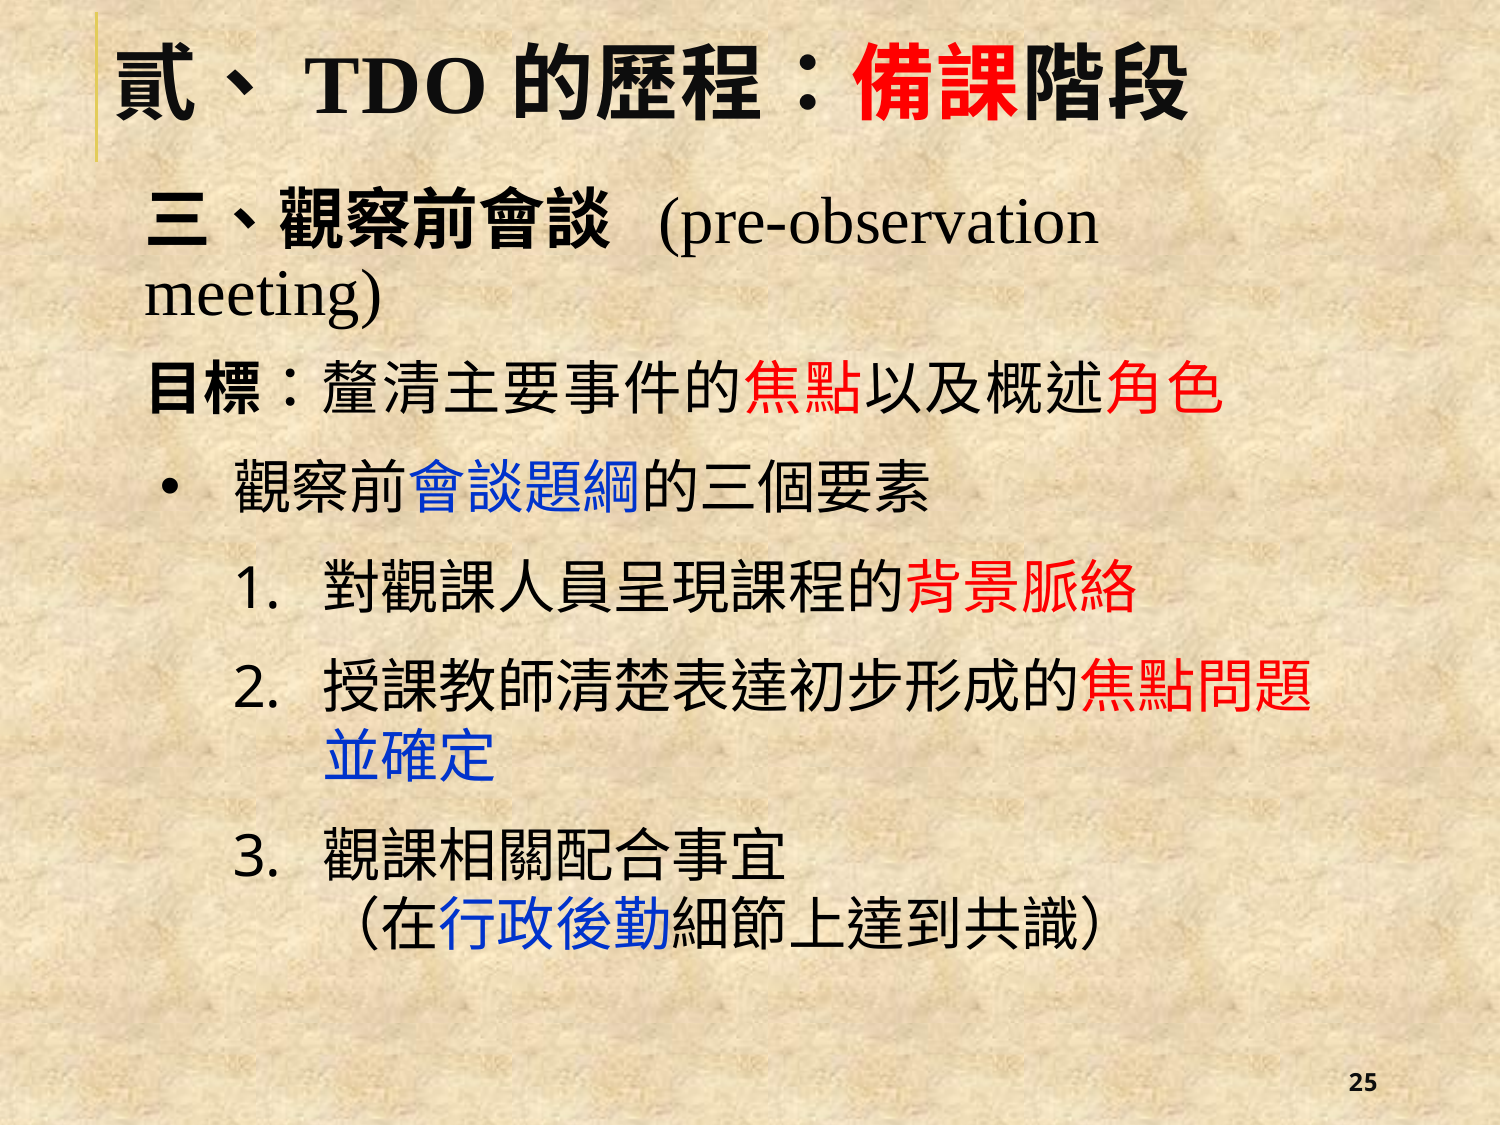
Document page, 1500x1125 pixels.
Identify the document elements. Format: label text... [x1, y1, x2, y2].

list 三、觀察前會談 (pre-observation meeting) 目標：釐清主要事件的焦點以及概述角色 觀察前會談題綱的三個要素 對觀課人員呈現課程的背景脈絡 授課教師清楚表達初步形成的焦點問題並確定 觀課相關配合事宜 （在行政後勤細節上達到共識） [137, 178, 1360, 1042]
slide_number 24 [1333, 1061, 1454, 1107]
picture [0, 0, 1500, 1125]
title 貳、TDO的歷程：備課階段 [98, 13, 1426, 166]
